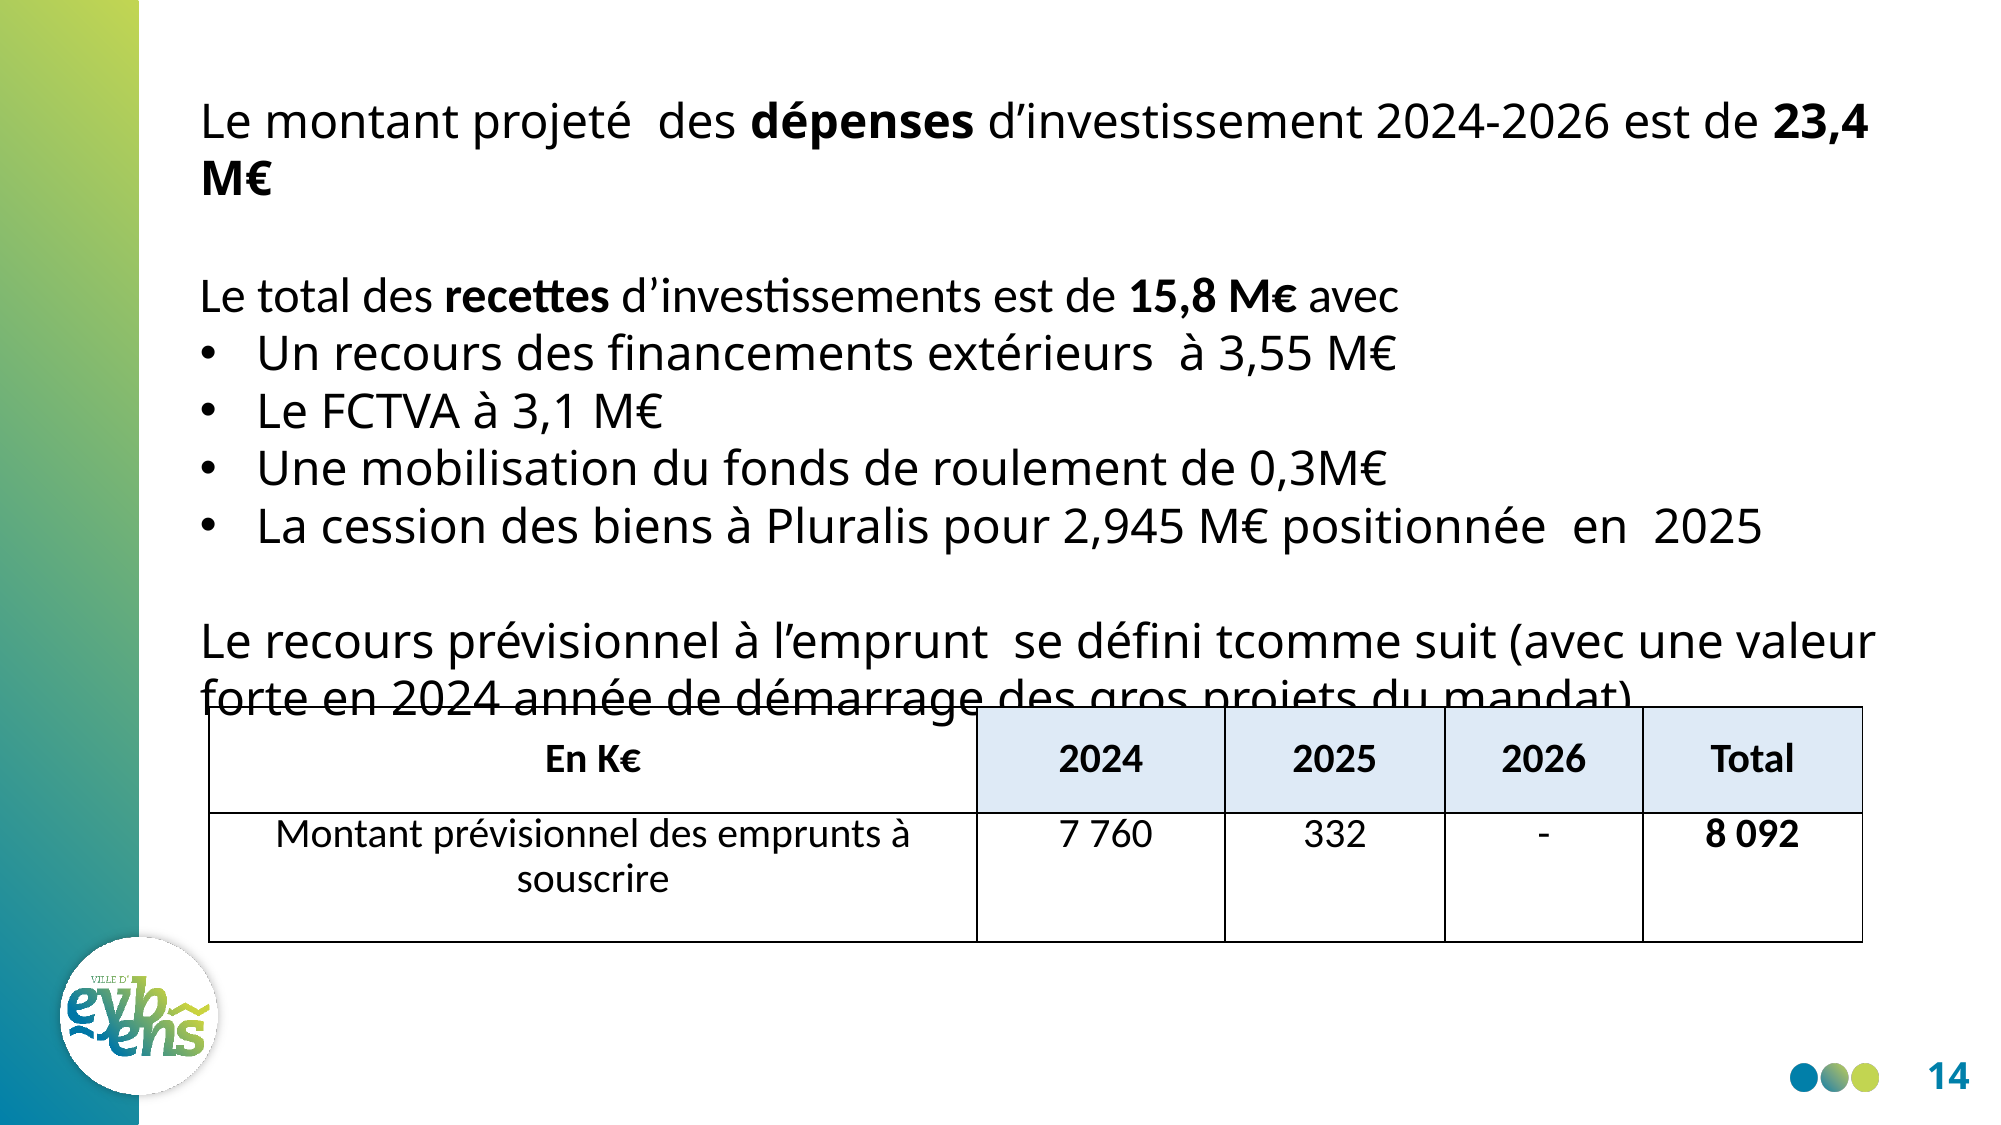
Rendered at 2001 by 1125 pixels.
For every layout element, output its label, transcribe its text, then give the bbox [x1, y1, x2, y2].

picture [1810, 1063, 1879, 1092]
picture [1790, 1063, 1798, 1072]
table_header En K€ [210, 708, 976, 812]
picture [41, 918, 236, 1113]
text_box Le montant projeté des dépenses d’investissement 2024-2026 est de 23,4 M€ Le total des recettes d’investissements est de 15,8 M€ avec Un recours des financements extérieurs à 3,55 M€ Le FCTVA à 3,1 M€ Une mobilisation du fonds de roulement de 0,3M€ La cession des biens à Pluralis pour 2,945 M€ positionnée en 2025 Le recours prévisionnel à l’emprunt se défini tcomme suit (avec une valeur forte en 2024 année de démarrage des gros projets du mandat) [184, 83, 1942, 963]
table_header 2025 [1226, 708, 1444, 812]
table_header Total [1644, 708, 1862, 812]
table_cell 332 [1226, 814, 1444, 941]
table_cell Montant prévisionnel des emprunts à souscrire [210, 814, 976, 941]
table_header 2024 [978, 708, 1224, 812]
table_cell 8 092 [1644, 814, 1862, 941]
table_cell 7 760 [978, 814, 1224, 941]
picture [1790, 1084, 1798, 1092]
table_header 2026 [1446, 708, 1642, 812]
table_cell - [1446, 814, 1642, 941]
